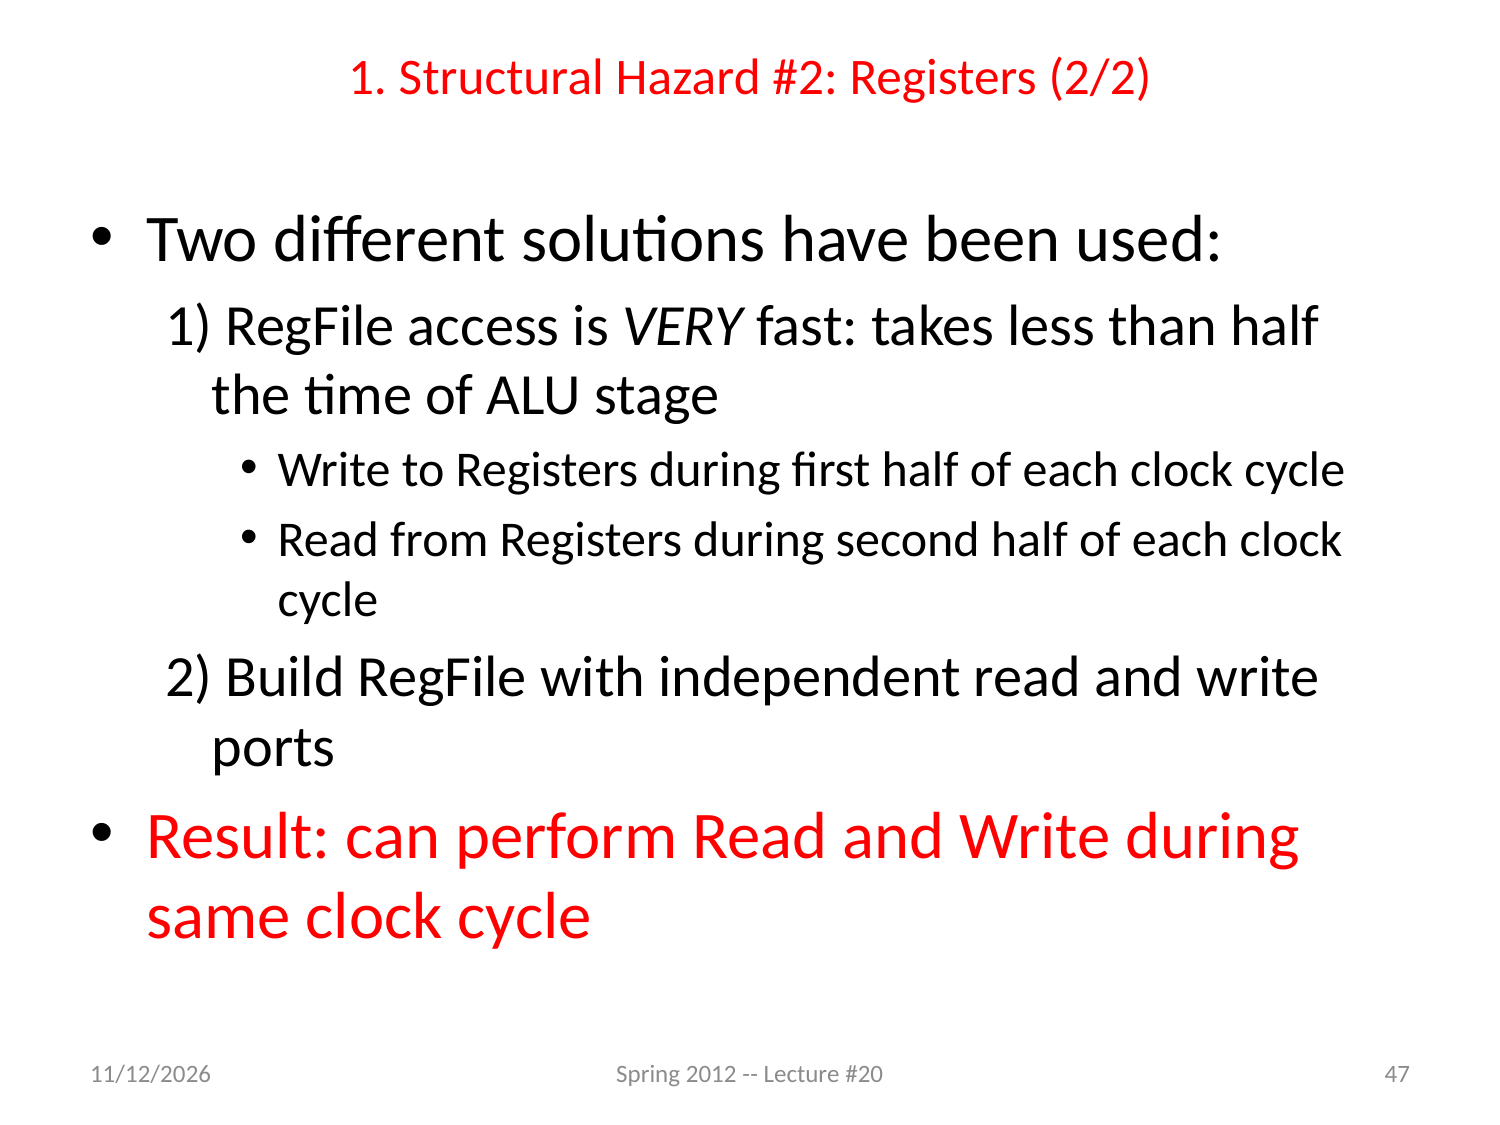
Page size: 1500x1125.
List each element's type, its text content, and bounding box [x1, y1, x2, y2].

footer Spring 2012 -- Lecture #20 [512, 1042, 988, 1103]
slide_number 47 [1074, 1042, 1425, 1103]
list Two different solutions have been used: 1) RegFile access is VERY fast: takes less than half the time of ALU stage Write to Registers during first half of each clock cycle Read from Registers during second half of each clock cycle 2) Build RegFile with independent read and write ports Result: can perform Read and Write during same clock cycle [75, 187, 1425, 1035]
title 1. Structural Hazard #2: Registers (2/2) [50, 34, 1451, 113]
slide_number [75, 1042, 425, 1103]
